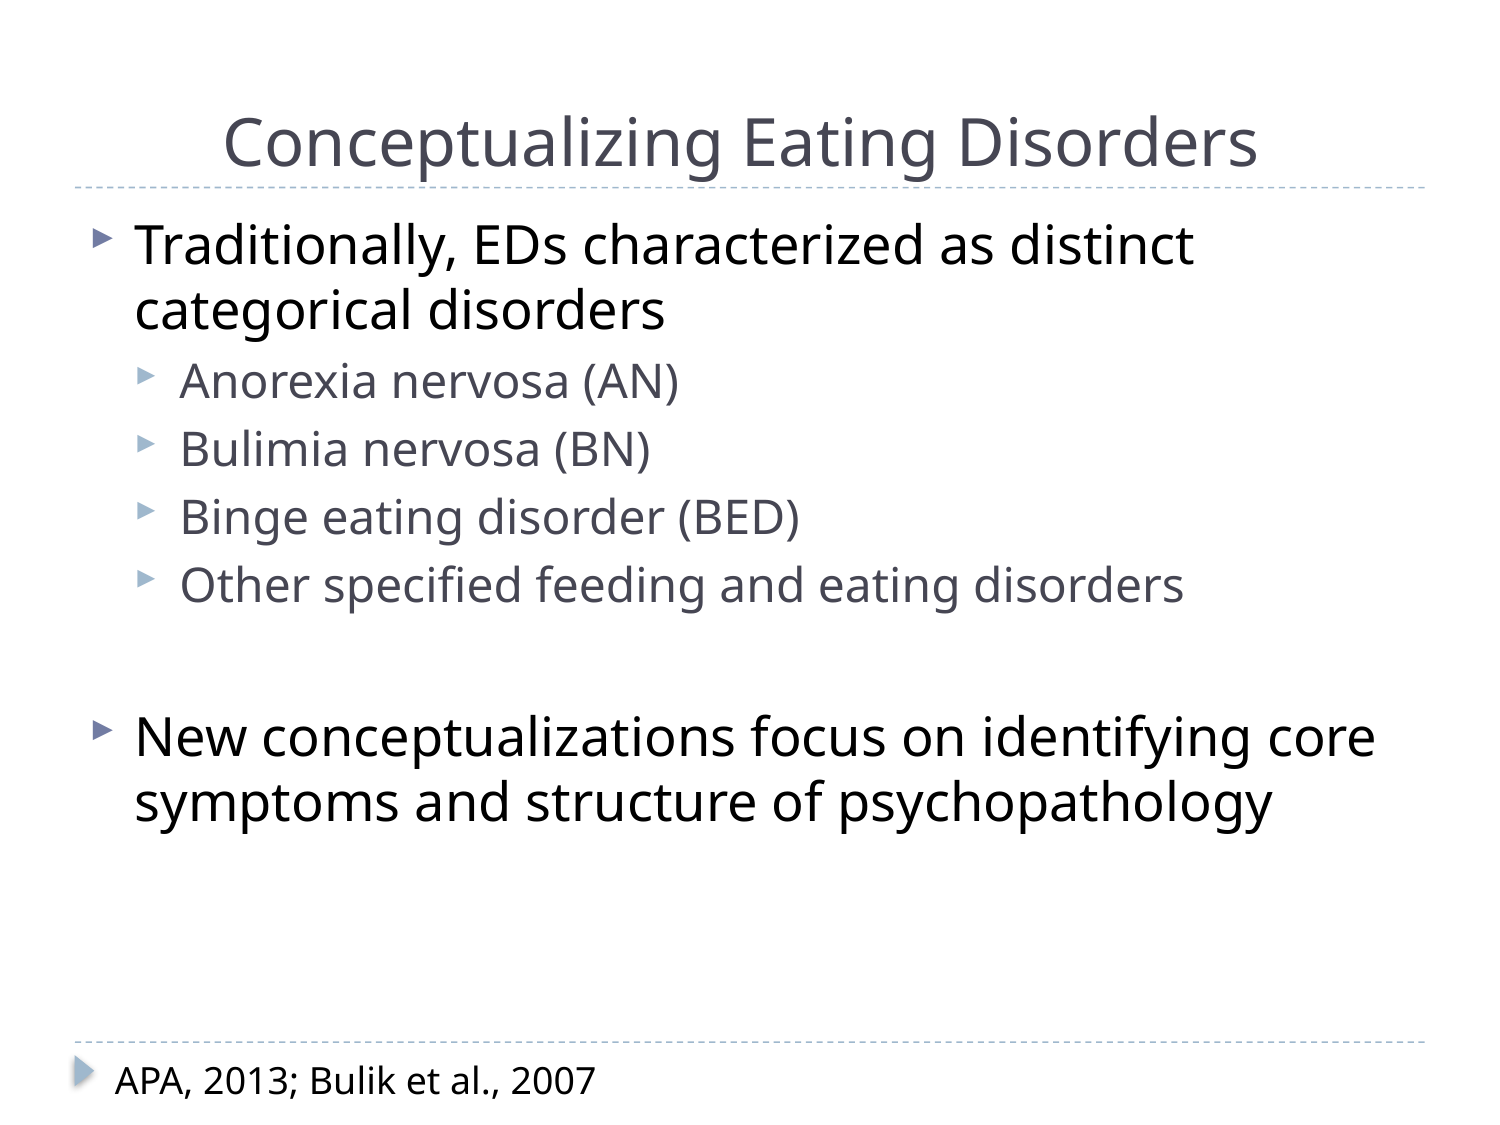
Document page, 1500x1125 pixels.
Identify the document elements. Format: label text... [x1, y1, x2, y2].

title Conceptualizing Eating Disorders [75, 24, 1425, 125]
text_box APA, 2013; Bulik et al., 2007 [99, 1049, 663, 1110]
list Traditionally, EDs characterized as distinct categorical disorders Anorexia nervosa (AN) Bulimia nervosa (BN) Binge eating disorder (BED) Other specified feeding and eating disorders New conceptualizations focus on identifying core symptoms and structure of psychopathology [74, 125, 1425, 935]
